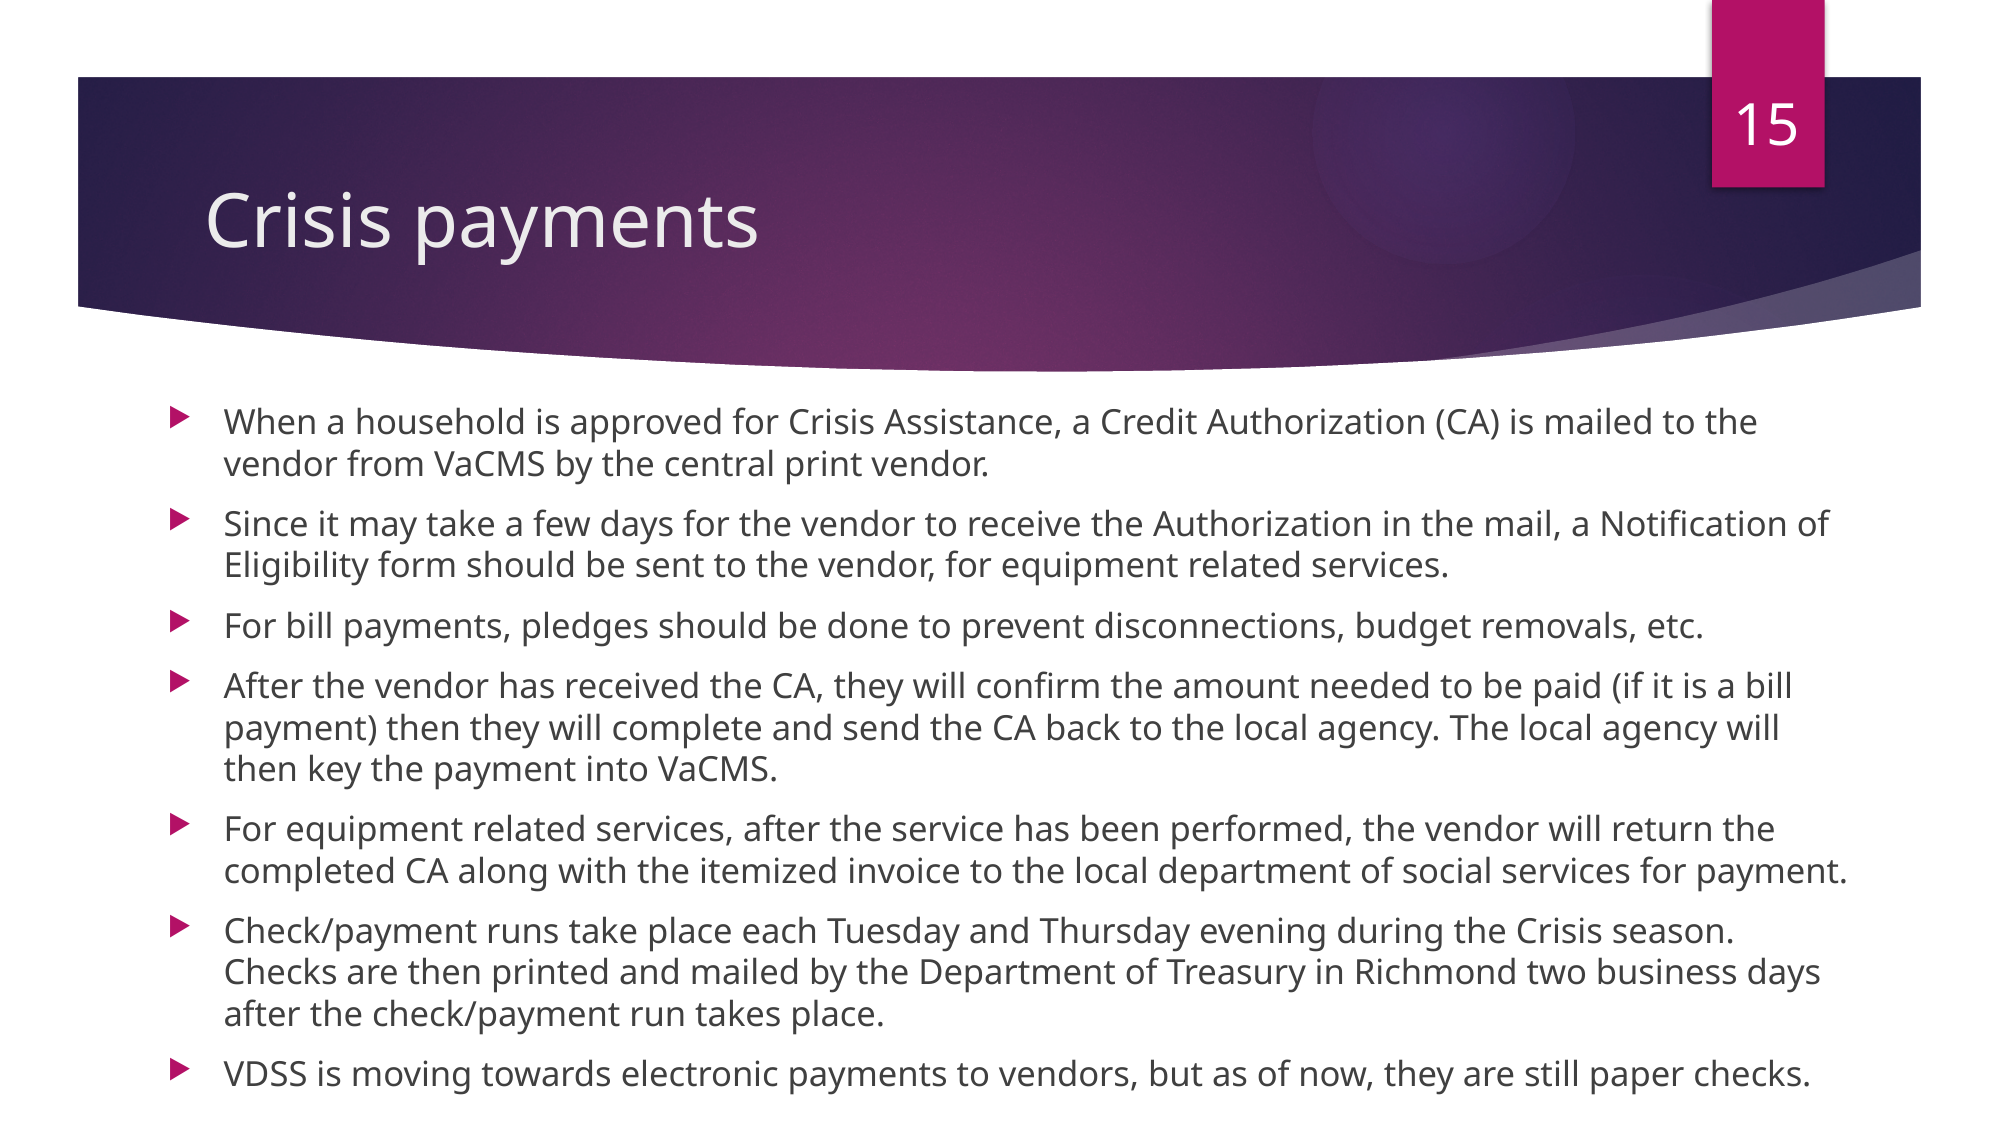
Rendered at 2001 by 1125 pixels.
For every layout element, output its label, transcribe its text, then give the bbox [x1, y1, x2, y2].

slide_number 15 [1698, 48, 1836, 175]
title Crisis payments [189, 159, 1627, 276]
list When a household is approved for Crisis Assistance, a Credit Authorization (CA) is mailed to the vendor from VaCMS by the central print vendor. Since it may take a few days for the vendor to receive the Authorization in the mail, a Notification of Eligibility form should be sent to the vendor, for equipment related services. For bill payments, pledges should be done to prevent disconnections, budget removals, etc. After the vendor has received the CA, they will confirm the amount needed to be paid (if it is a bill payment) then they will complete and send the CA back to the local agency. The local agency will then key the payment into VaCMS. For equipment related services, after the service has been performed, the vendor will return the completed CA along with the itemized invoice to the local department of social services for payment. Check/payment runs take place each Tuesday and Thursday evening during the Crisis season. Checks are then printed and mailed by the Department of Treasury in Richmond two business days after the check/payment run takes place. VDSS is moving towards electronic payments to vendors, but as of now, they are still paper checks. [152, 392, 1869, 1125]
